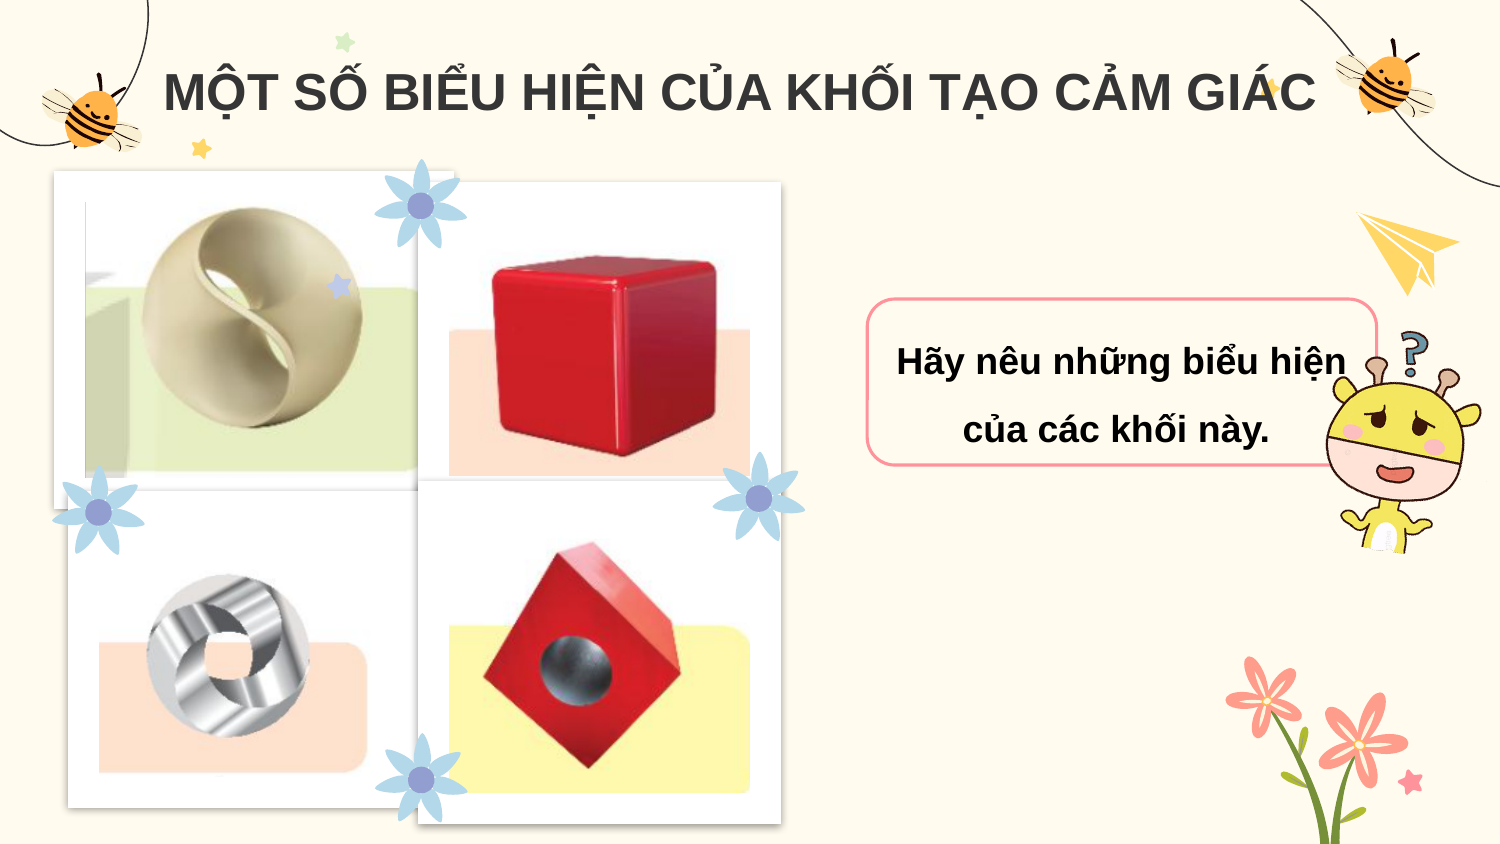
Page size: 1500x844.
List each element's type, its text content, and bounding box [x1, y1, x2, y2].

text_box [49, 76, 135, 163]
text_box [711, 451, 807, 542]
text_box MỘT SỐ BIỂU HIỆN CỦA KHỐI TẠO CẢM GIÁC [88, 51, 1337, 129]
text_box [373, 158, 468, 249]
picture [85, 201, 423, 479]
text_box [51, 465, 146, 556]
picture [448, 213, 751, 476]
text_box [192, 138, 212, 159]
picture [98, 521, 401, 777]
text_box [374, 732, 469, 823]
picture [1211, 253, 1500, 606]
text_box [1225, 656, 1409, 844]
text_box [1343, 41, 1428, 128]
picture [448, 511, 751, 794]
text_box Hãy nêu những biểu hiện của các khối này. [867, 298, 1344, 466]
